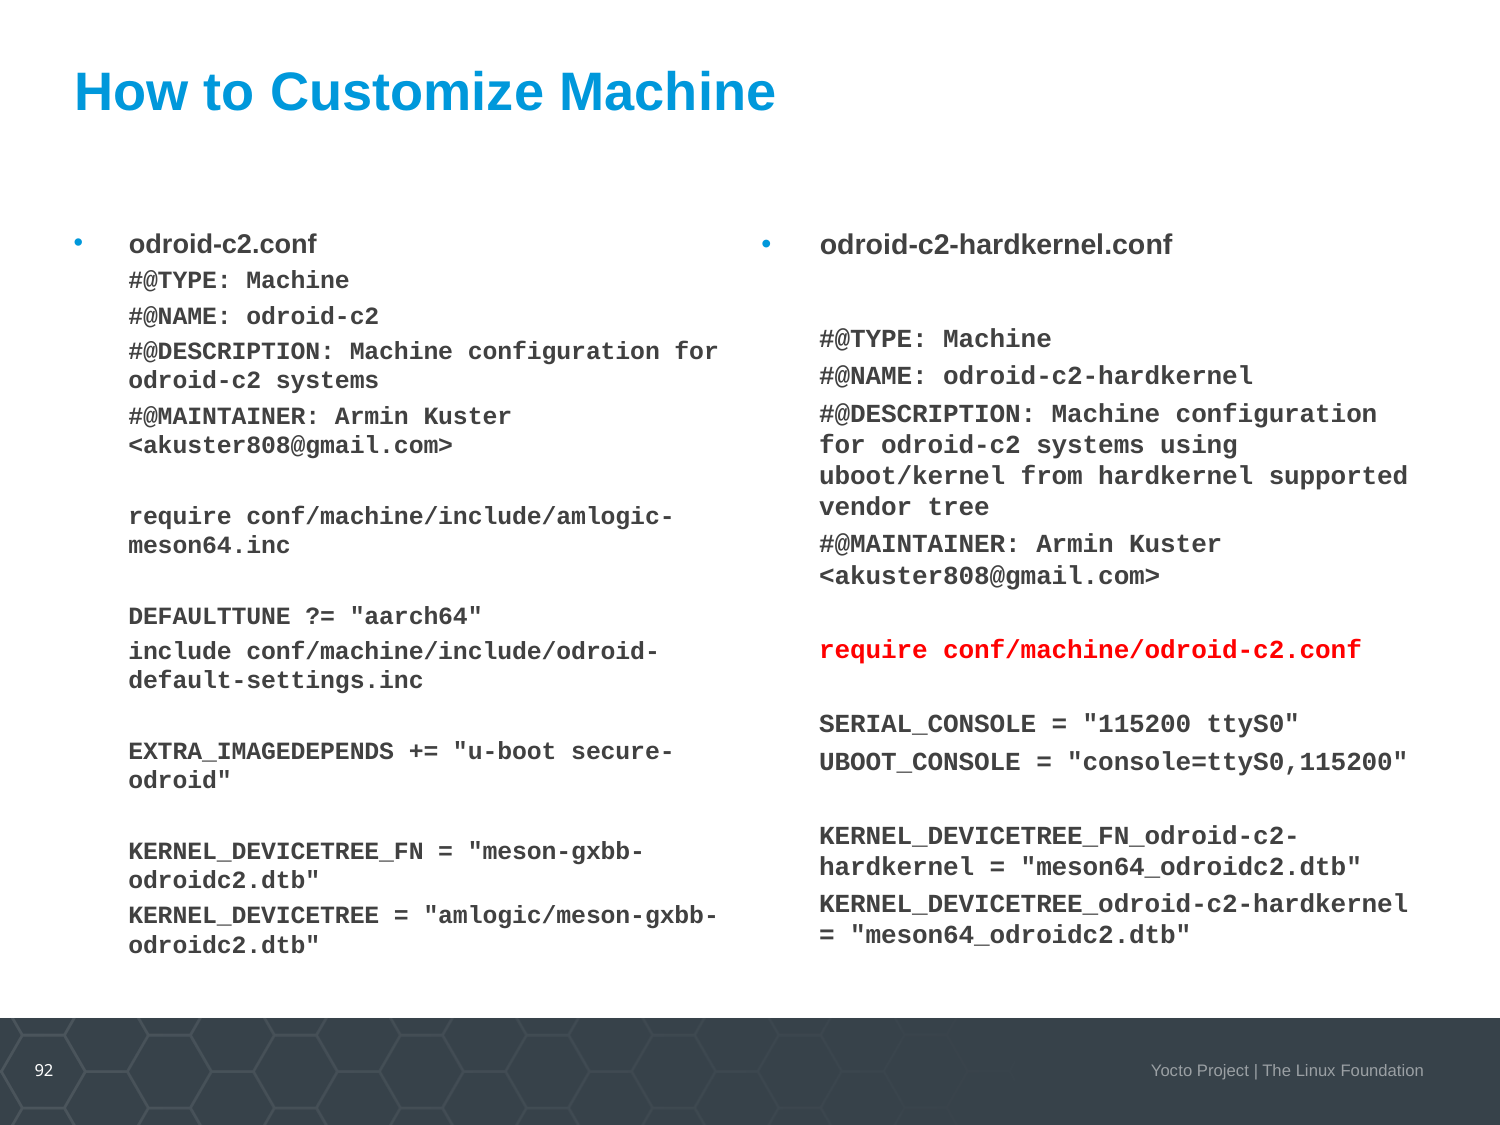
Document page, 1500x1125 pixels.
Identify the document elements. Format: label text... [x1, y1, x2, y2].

list odroid-c2-hardkernel.conf #@TYPE: Machine #@NAME: odroid-c2-hardkernel #@DESCRIPTION: Machine configuration for odroid-c2 systems using uboot/kernel from hardkernel supported vendor tree #@MAINTAINER: Armin Kuster <akuster808@gmail.com> require conf/machine/odroid-c2.conf SERIAL_CONSOLE = "115200 ttyS0" UBOOT_CONSOLE = "console=ttyS0,115200" KERNEL_DEVICETREE_FN_odroid-c2-hardkernel = "meson64_odroidc2.dtb" KERNEL_DEVICETREE_odroid-c2-hardkernel = "meson64_odroidc2.dtb" [761, 226, 1425, 970]
picture [0, 0, 1500, 1125]
title How to Customize Machine [74, 67, 1425, 213]
list odroid-c2.conf #@TYPE: Machine #@NAME: odroid-c2 #@DESCRIPTION: Machine configuration for odroid-c2 systems #@MAINTAINER: Armin Kuster <akuster808@gmail.com> require conf/machine/include/amlogic-meson64.inc DEFAULTTUNE ?= "aarch64" include conf/machine/include/odroid-default-settings.inc EXTRA_IMAGEDEPENDS += "u-boot secure-odroid" KERNEL_DEVICETREE_FN = "meson-gxbb-odroidc2.dtb" KERNEL_DEVICETREE = "amlogic/meson-gxbb-odroidc2.dtb" [73, 226, 737, 970]
